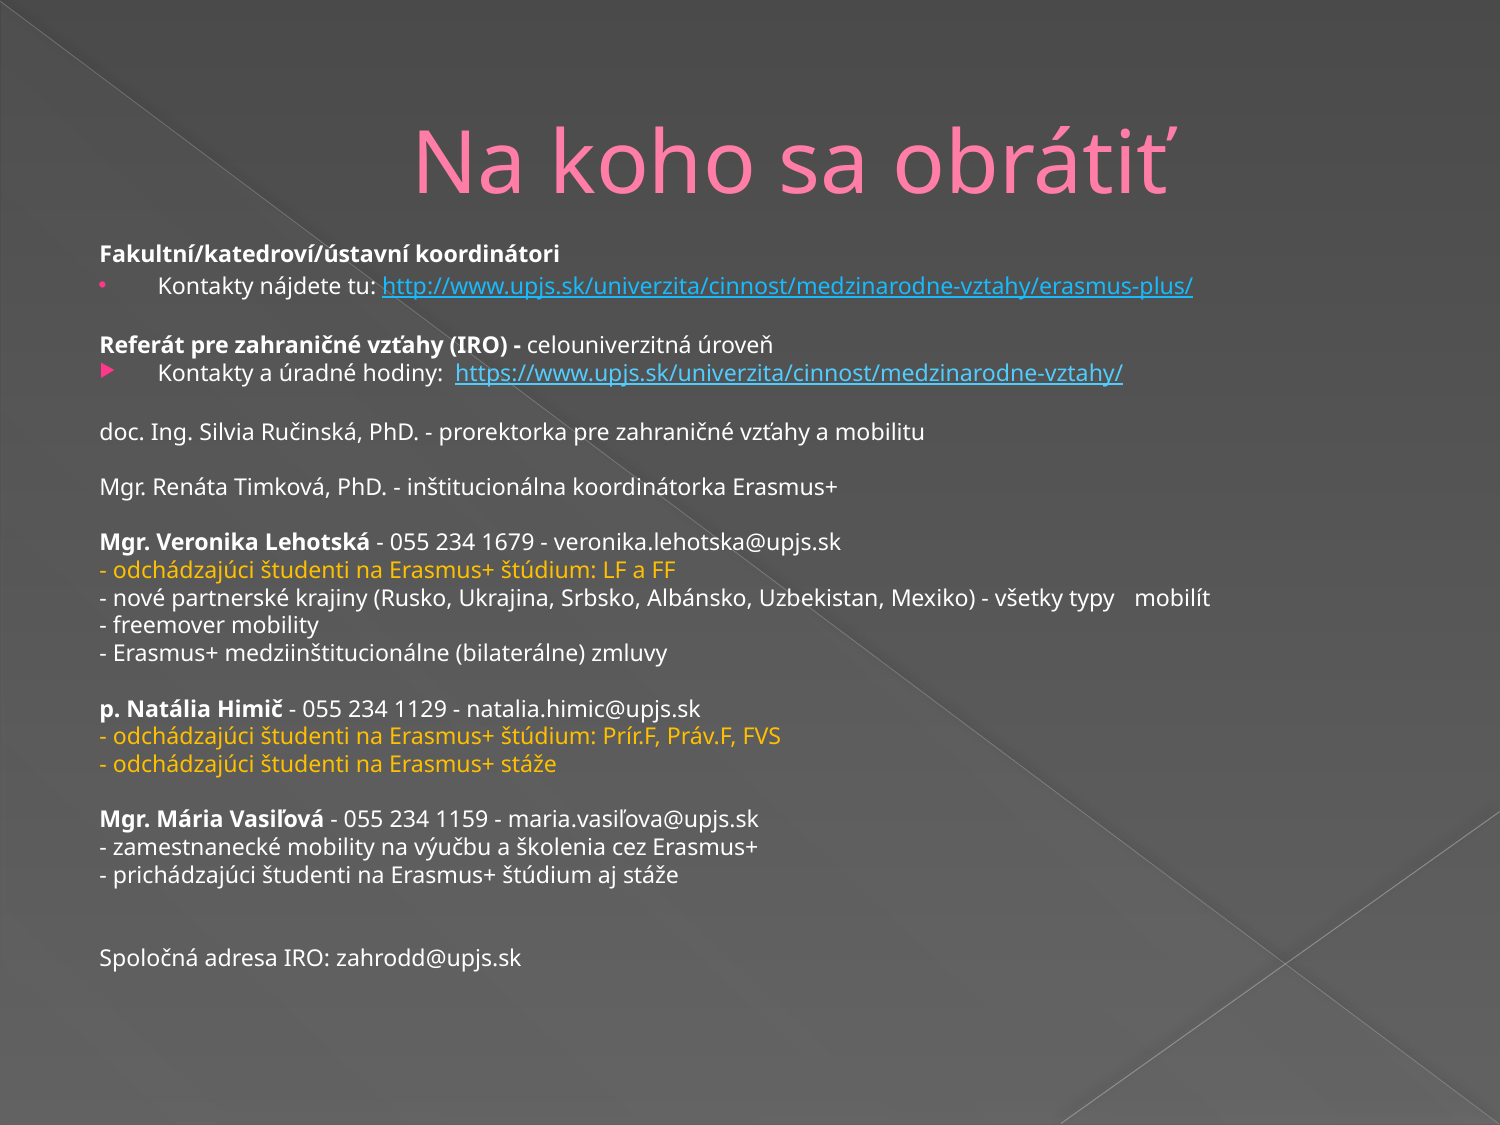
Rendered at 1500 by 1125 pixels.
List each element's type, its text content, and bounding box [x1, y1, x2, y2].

title Na koho sa obrátiť [75, 43, 1425, 231]
list Fakultní/katedroví/ústavní koordinátori Kontakty nájdete tu: http://www.upjs.sk/univerzita/cinnost/medzinarodne-vztahy/erasmus-plus/ Referát pre zahraničné vzťahy (IRO) - celouniverzitná úroveň Kontakty a úradné hodiny: https://www.upjs.sk/univerzita/cinnost/medzinarodne-vztahy/ doc. Ing. Silvia Ručinská, PhD. - prorektorka pre zahraničné vzťahy a mobilitu Mgr. Renáta Timková, PhD. - inštitucionálna koordinátorka Erasmus+ Mgr. Veronika Lehotská - 055 234 1679 - veronika.lehotska@upjs.sk - odchádzajúci študenti na Erasmus+ štúdium: LF a FF - nové partnerské krajiny (Rusko, Ukrajina, Srbsko, Albánsko, Uzbekistan, Mexiko) - všetky typy mobilít - freemover mobility - Erasmus+ medziinštitucionálne (bilaterálne) zmluvy p. Natália Himič - 055 234 1129 - natalia.himic@upjs.sk - odchádzajúci študenti na Erasmus+ štúdium: Prír.F, Práv.F, FVS - odchádzajúci študenti na Erasmus+ stáže Mgr. Mária Vasiľová - 055 234 1159 - maria.vasiľova@upjs.sk - zamestnanecké mobility na výučbu a školenia cez Erasmus+ - prichádzajúci študenti na Erasmus+ štúdium aj stáže Spoločná adresa IRO: zahrodd@upjs.sk [75, 231, 1425, 1059]
